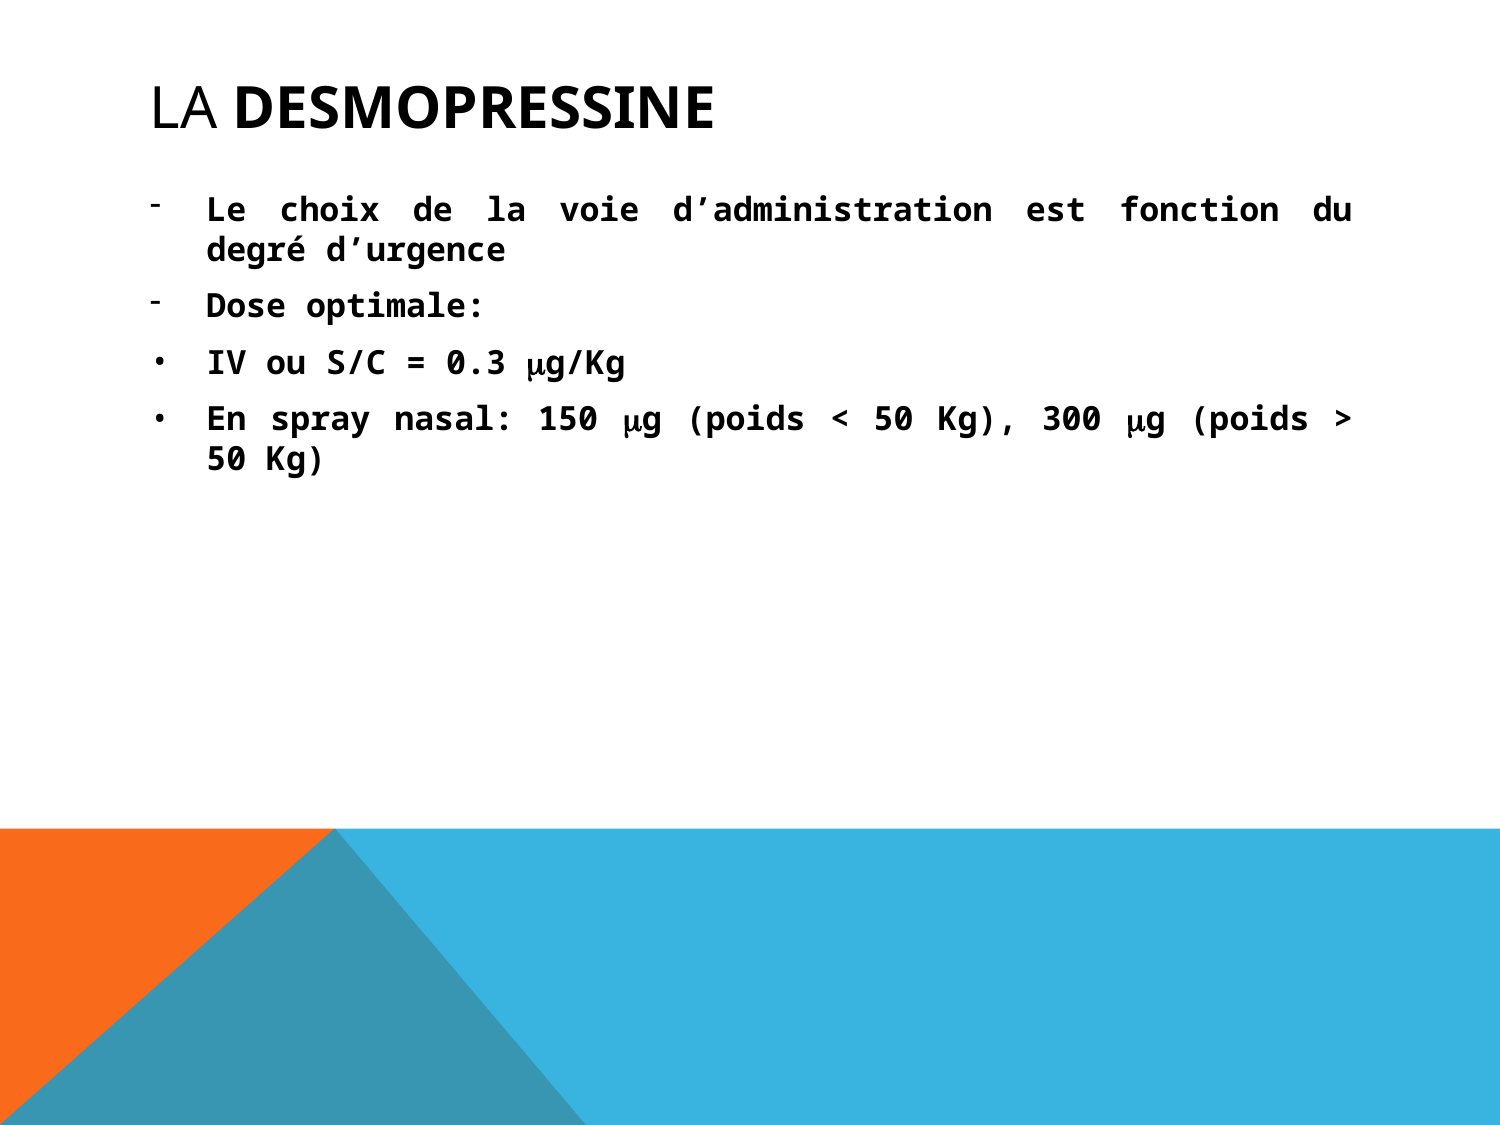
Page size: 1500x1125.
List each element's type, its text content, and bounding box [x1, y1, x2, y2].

title La desmopressine [134, 59, 1369, 150]
list Le choix de la voie d’administration est fonction du degré d’urgence Dose optimale: IV ou S/C = 0.3 g/Kg En spray nasal: 150 g (poids < 50 Kg), 300 g (poids > 50 Kg) [134, 180, 1369, 768]
